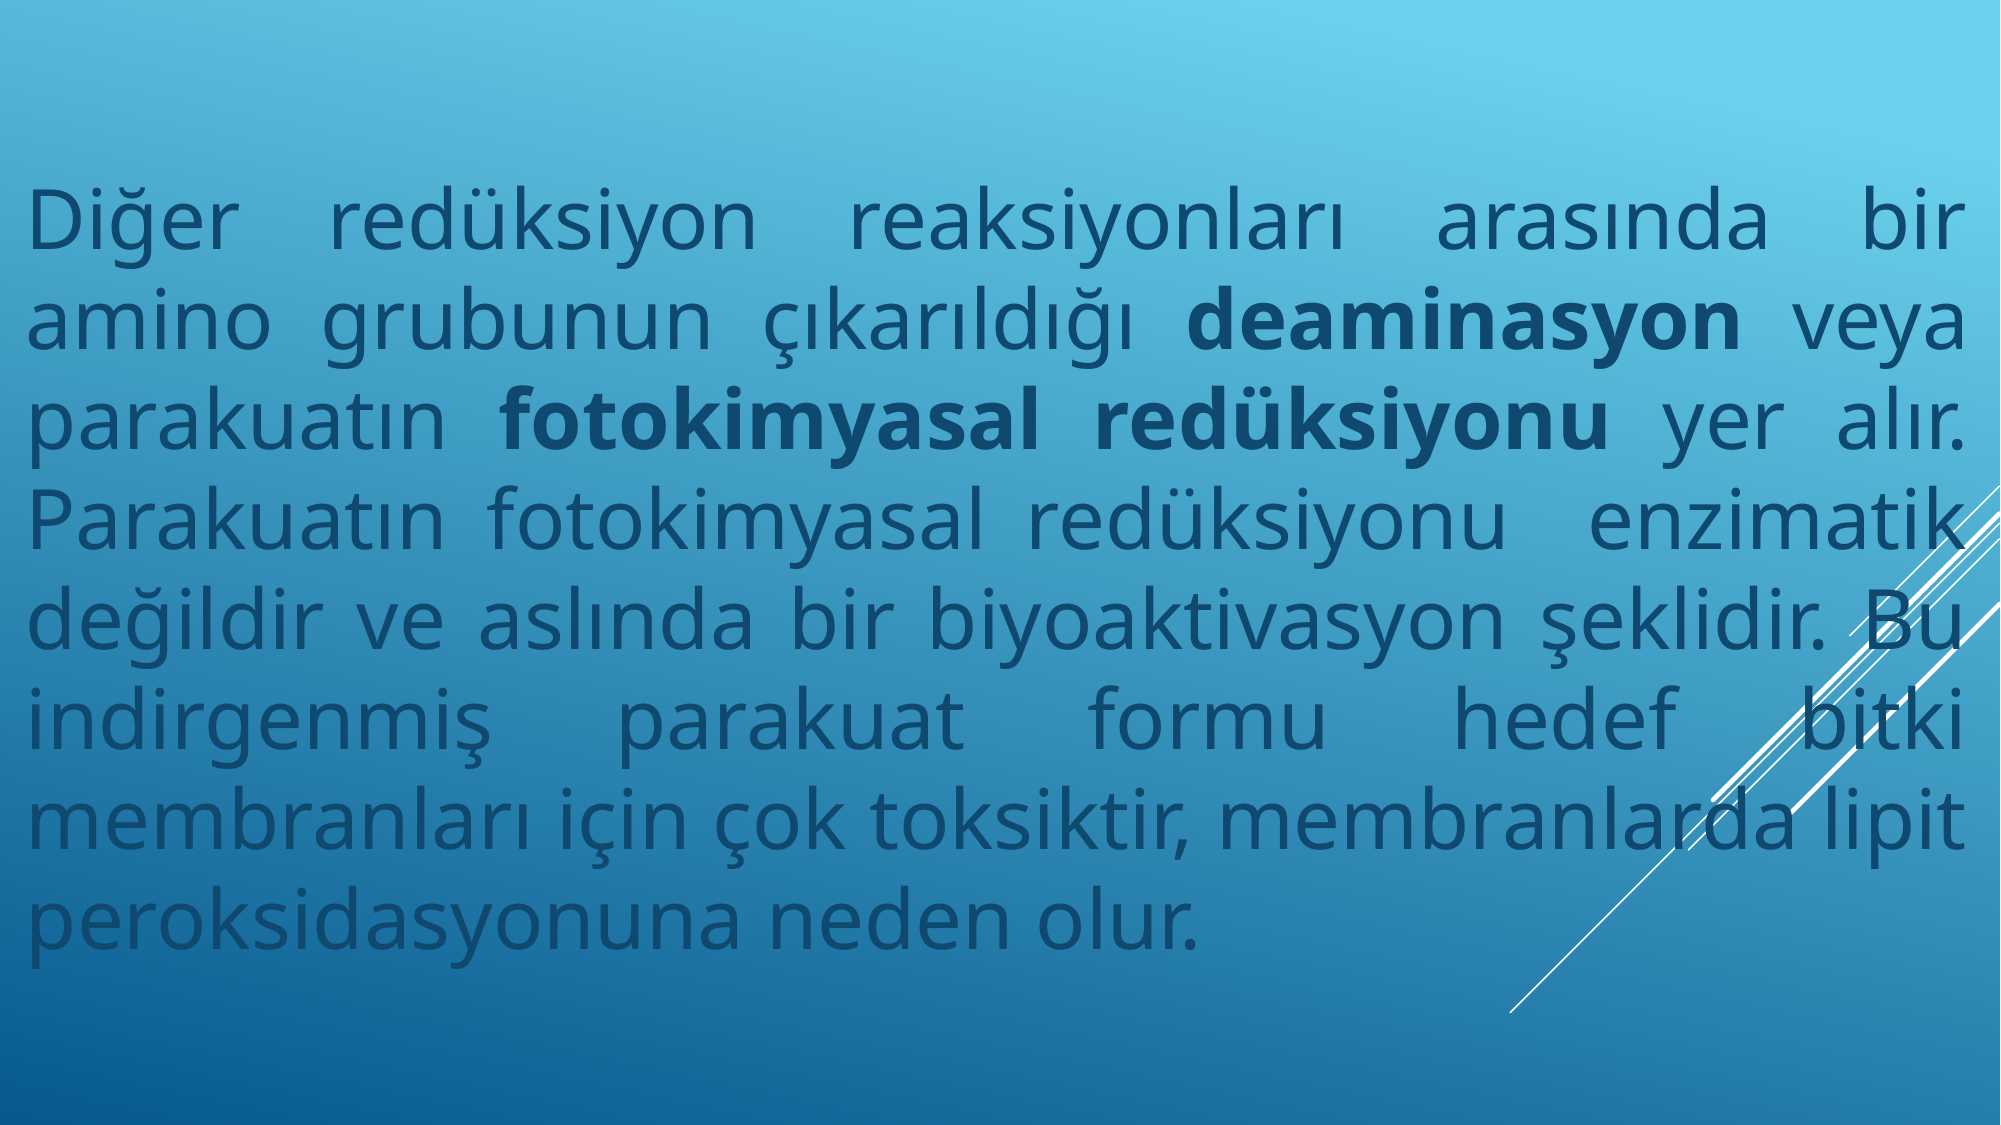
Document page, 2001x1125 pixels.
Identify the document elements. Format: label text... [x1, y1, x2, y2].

list Diğer redüksiyon reaksiyonları arasında bir amino grubunun çıkarıldığı deaminasyon veya parakuatın fotokimyasal redüksiyonu yer alır. Parakuatın fotokimyasal redüksiyonu enzimatik değildir ve aslında bir biyoaktivasyon şeklidir. Bu indirgenmiş parakuat formu hedef bitki membranları için çok toksiktir, membranlarda lipit peroksidasyonuna neden olur. [10, 19, 1985, 1113]
